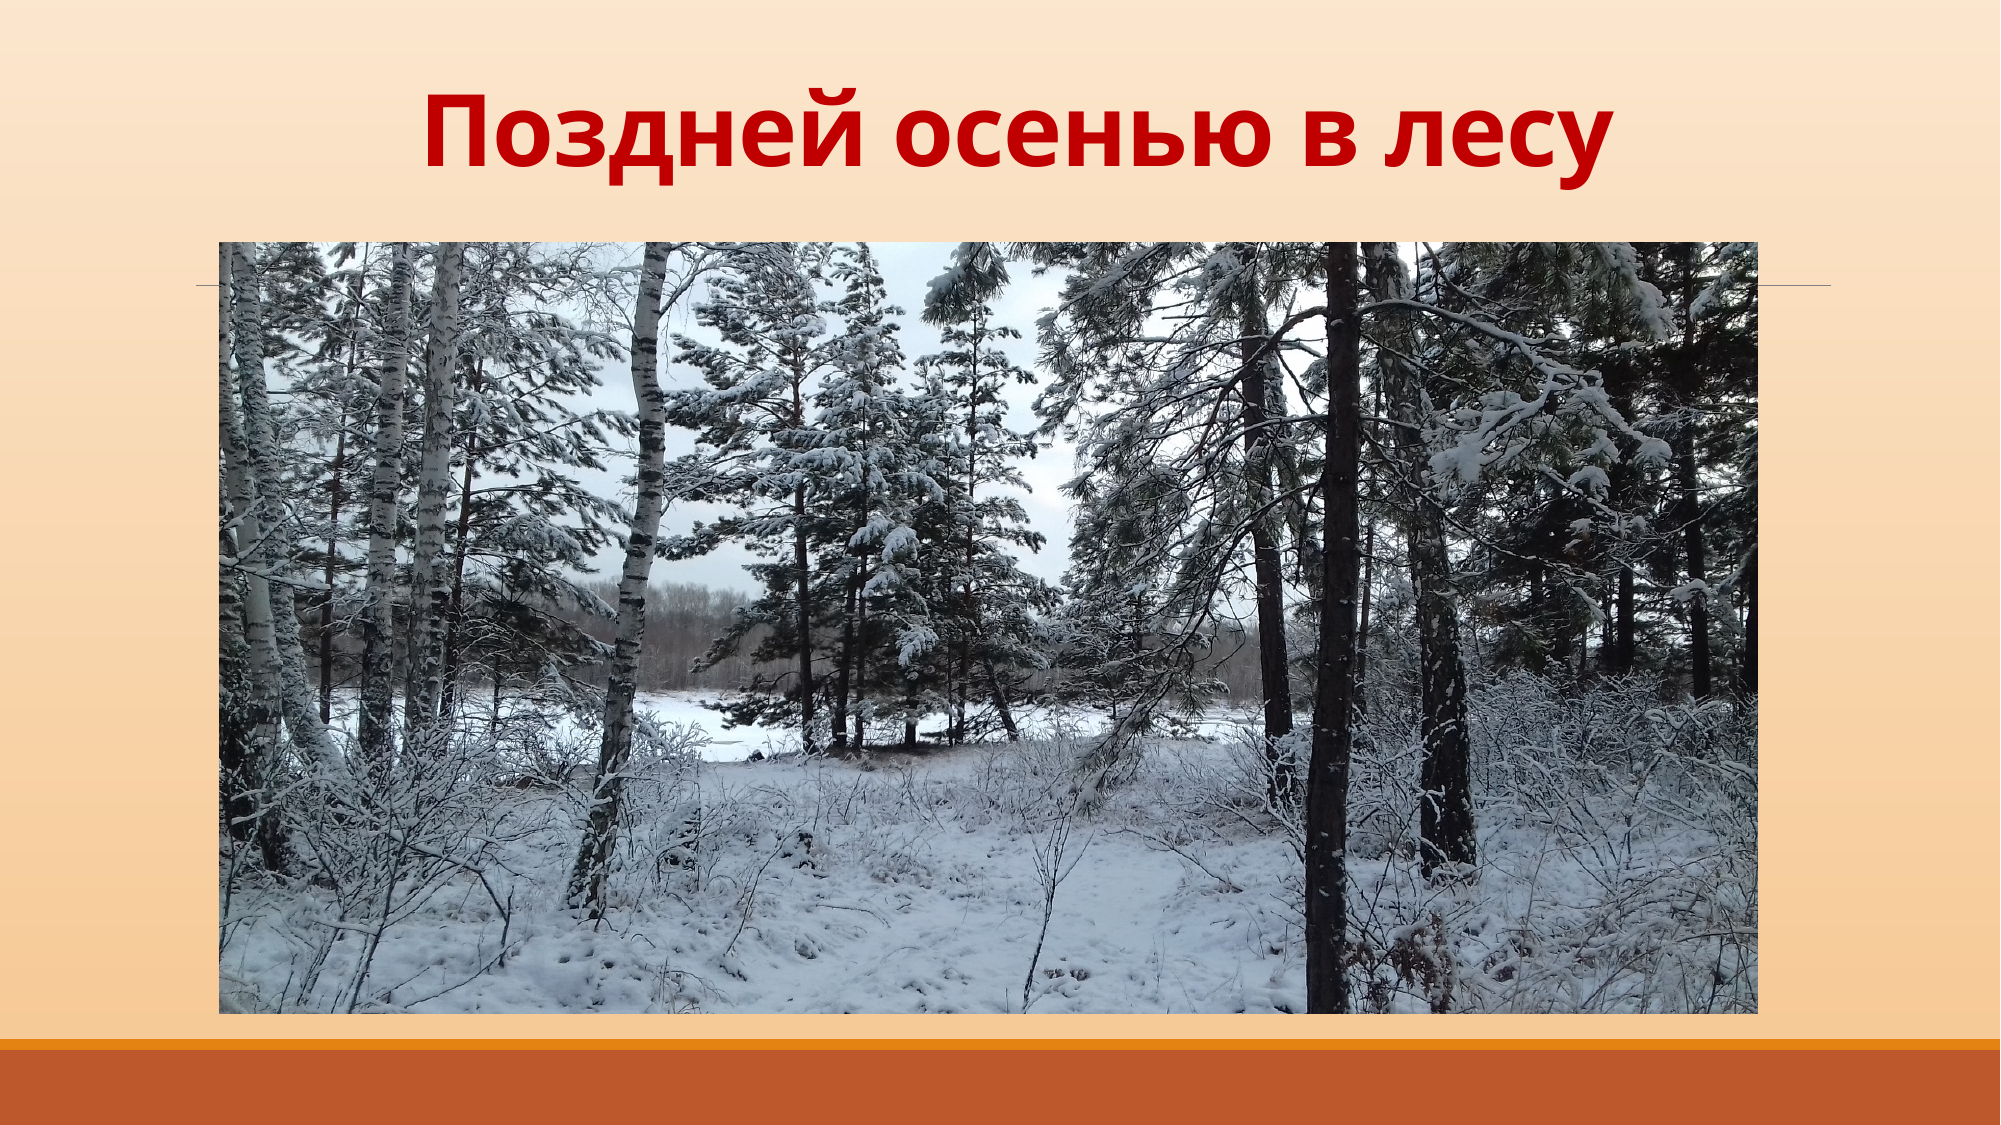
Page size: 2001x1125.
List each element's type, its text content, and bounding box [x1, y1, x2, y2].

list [219, 242, 1759, 1015]
title Поздней осенью в лесу [73, 47, 1961, 195]
